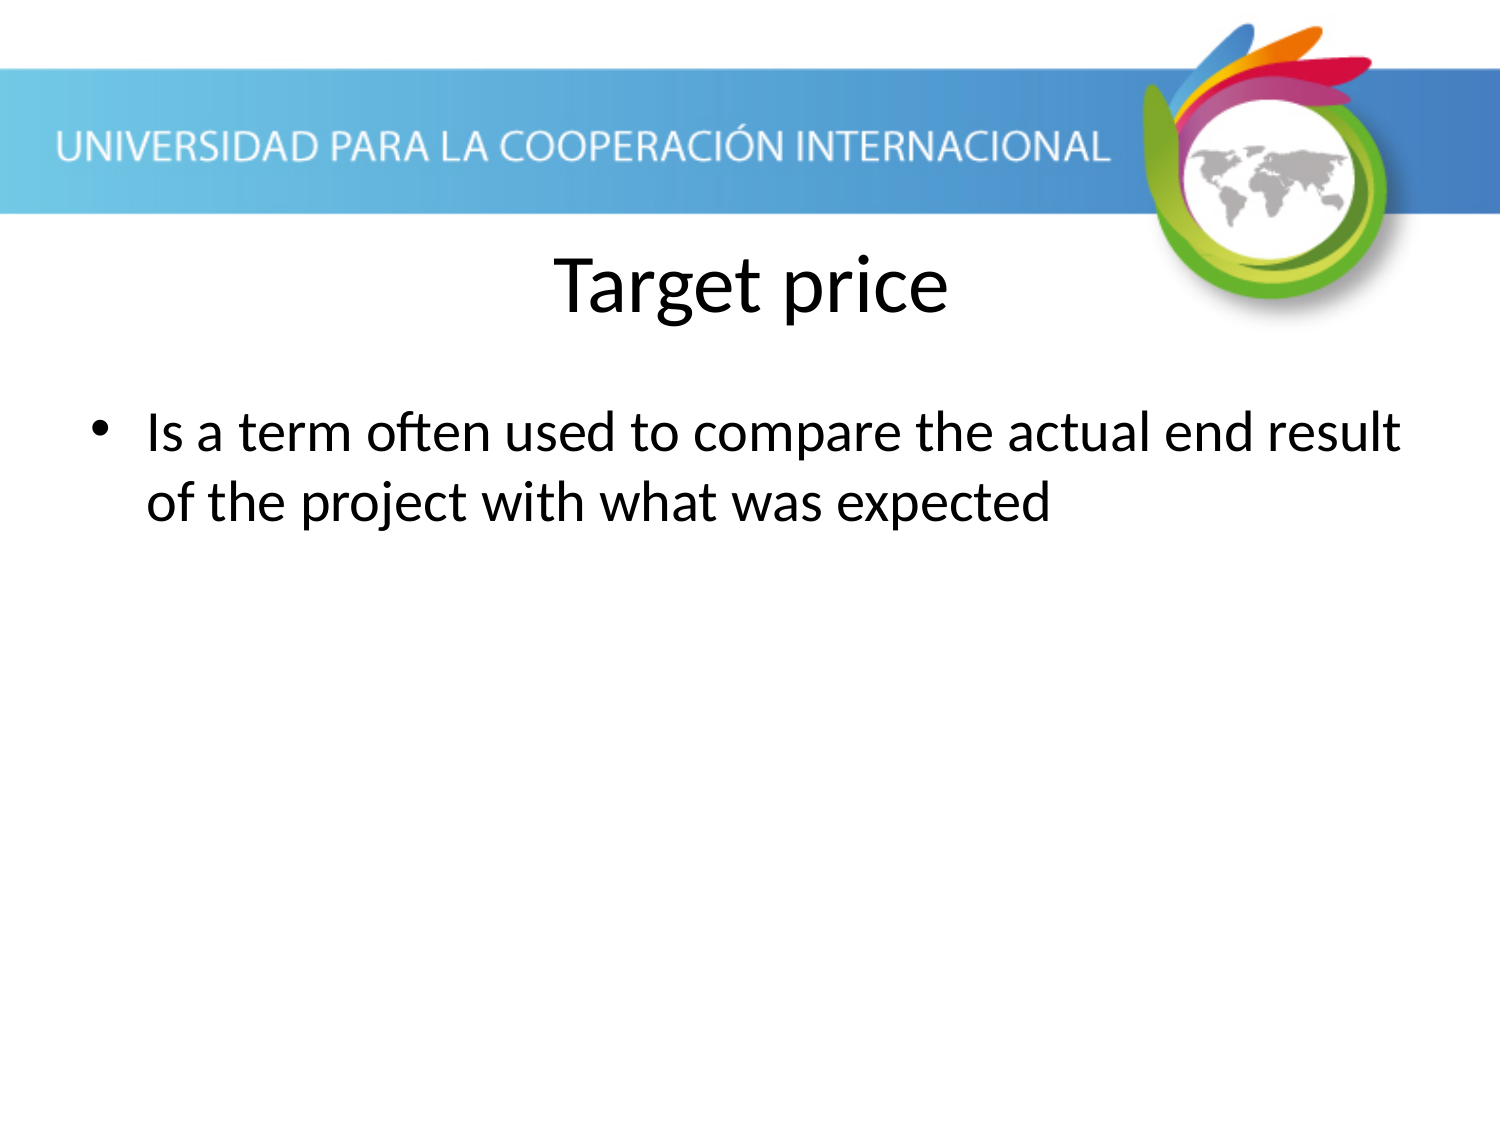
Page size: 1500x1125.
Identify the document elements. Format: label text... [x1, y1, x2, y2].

title Target price [76, 196, 1428, 362]
list Is a term often used to compare the actual end result of the project with what was expected [74, 385, 1426, 1036]
picture [0, 0, 1500, 1125]
